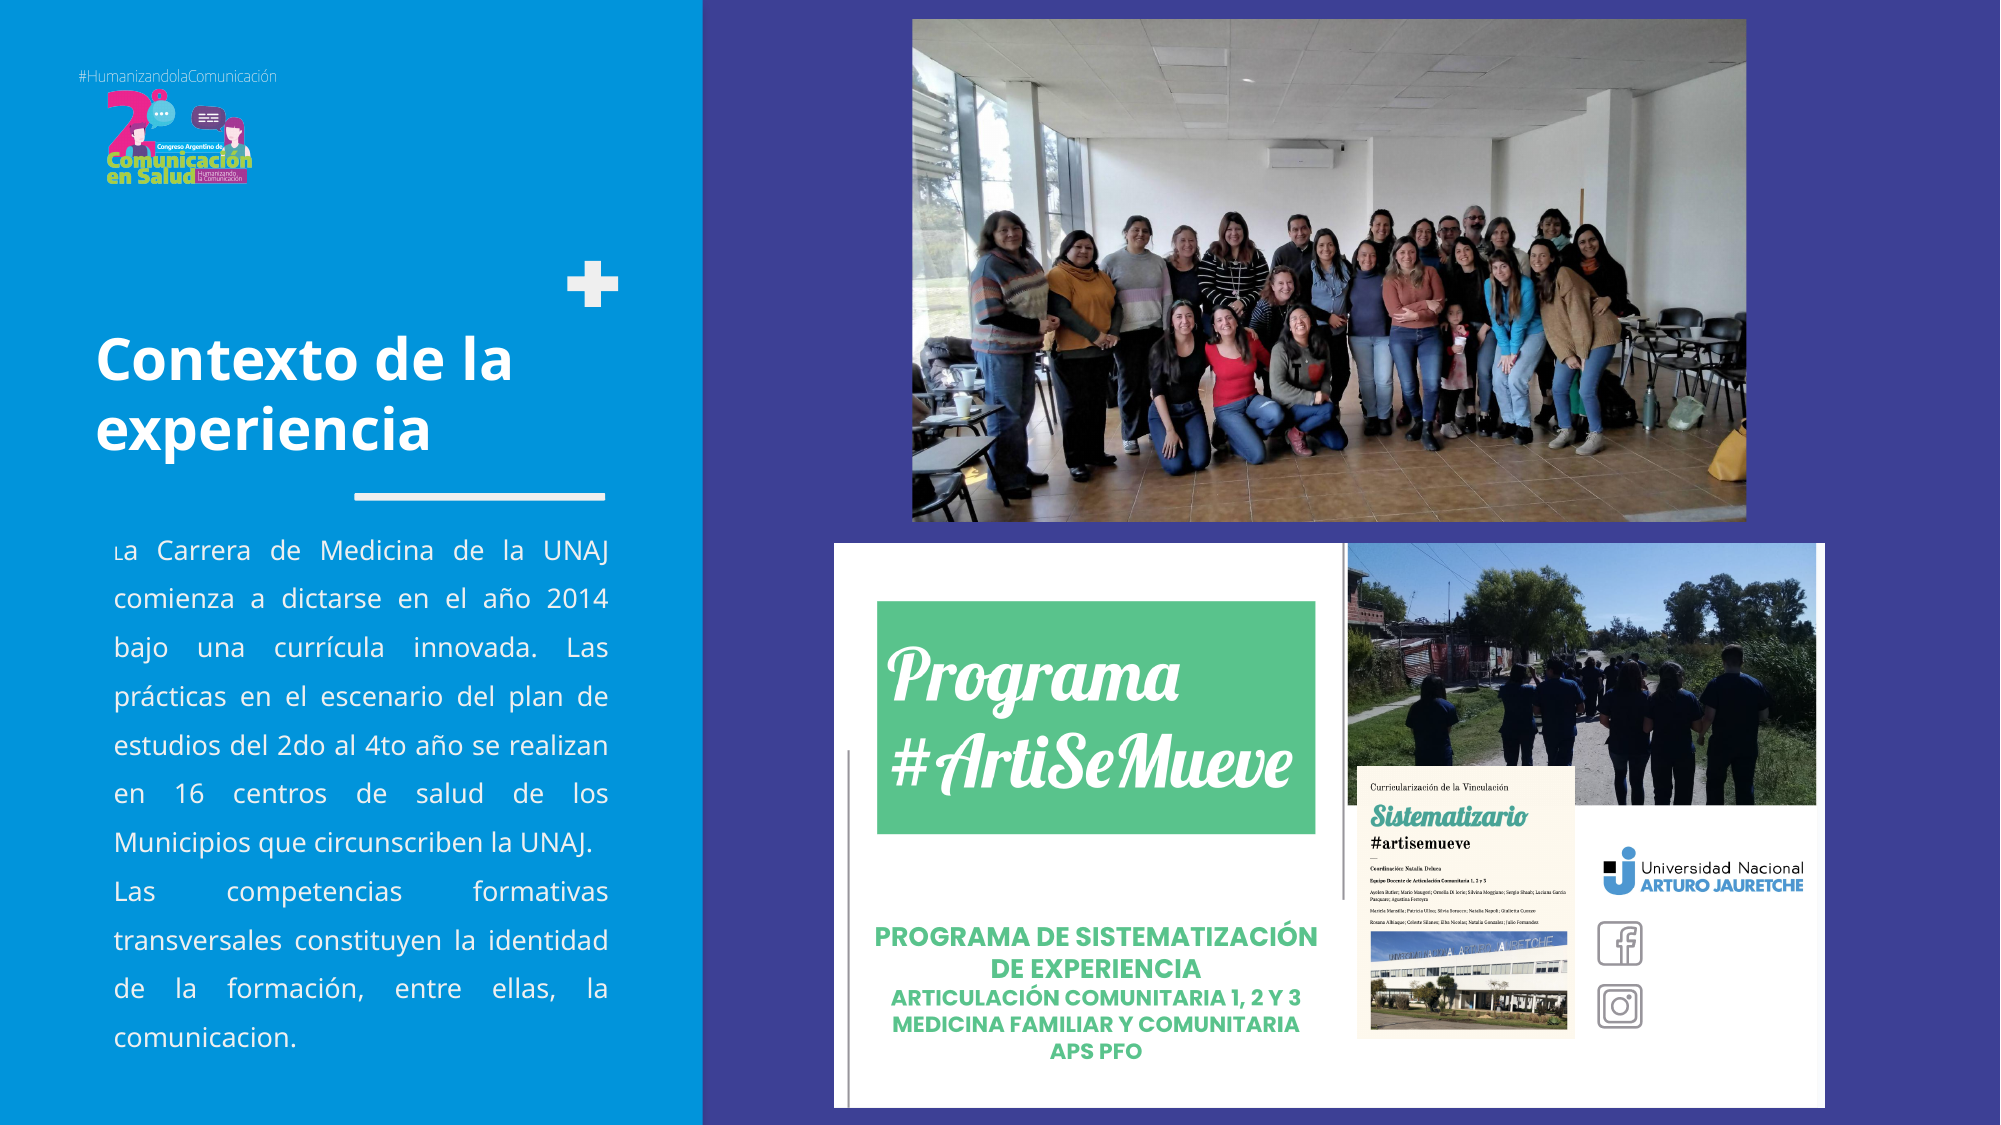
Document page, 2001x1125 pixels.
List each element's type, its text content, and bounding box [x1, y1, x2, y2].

text_box [0, 0, 703, 1125]
picture [108, 90, 178, 183]
picture [108, 173, 131, 183]
picture [193, 145, 207, 150]
picture [171, 173, 181, 183]
text_box [354, 493, 606, 501]
text_box Contexto de la experiencia [79, 315, 643, 470]
picture [912, 19, 1747, 523]
picture [151, 173, 161, 183]
text_box La Carrera de Medicina de la UNAJ comienza a dictarse en el año 2014 bajo una currícula innovada. Las prácticas en el escenario del plan de estudios del 2do al 4to año se realizan en 16 centros de salud de los Municipios que circunscriben la UNAJ. Las competencias formativas transversales constituyen la identidad de la formación, entre ellas, la comunicacion. [98, 509, 624, 1083]
picture [184, 106, 251, 183]
text_box [567, 260, 619, 307]
picture [834, 542, 1825, 1108]
